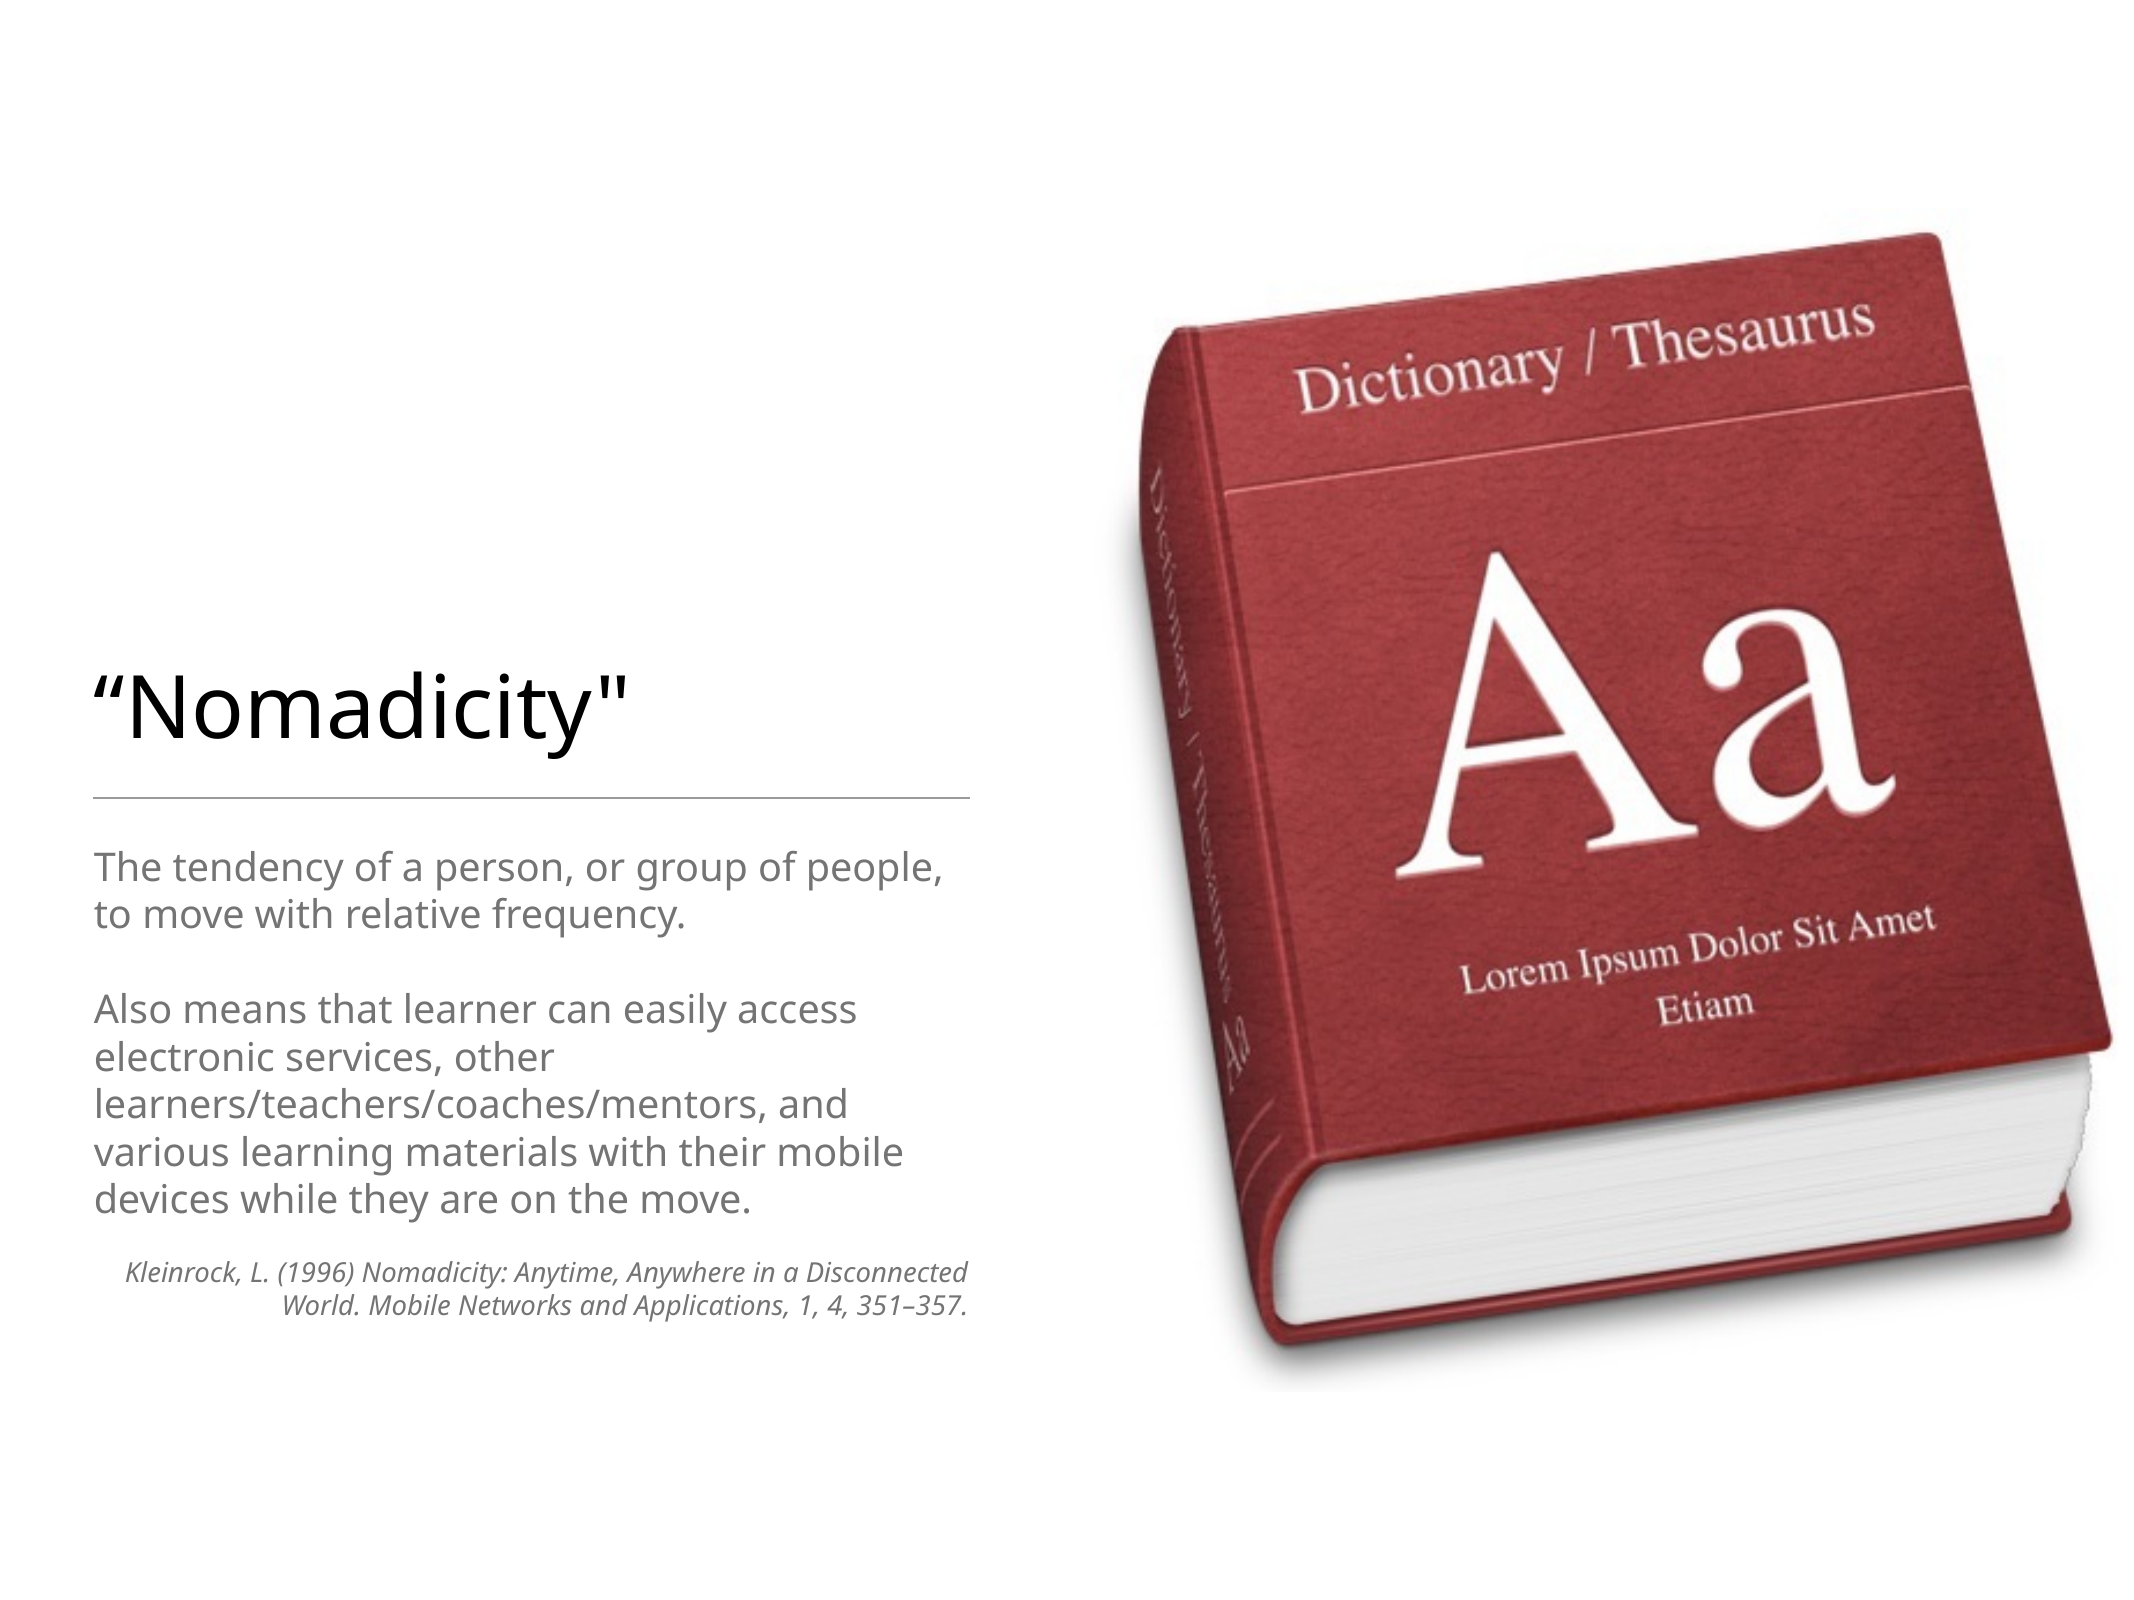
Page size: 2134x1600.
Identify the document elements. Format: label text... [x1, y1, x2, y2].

list The tendency of a person, or group of people, to move with relative frequency. Also means that learner can easily access electronic services, other learners/teachers/coaches/mentors, and various learning materials with their mobile devices while they are on the move. Kleinrock, L. (1996) Nomadicity: Anytime, Anywhere in a Disconnected World. Mobile Networks and Applications, 1, 4, 351–357. [93, 841, 970, 1363]
title “Nomadicity" [93, 234, 970, 757]
picture [1066, 208, 2134, 1392]
